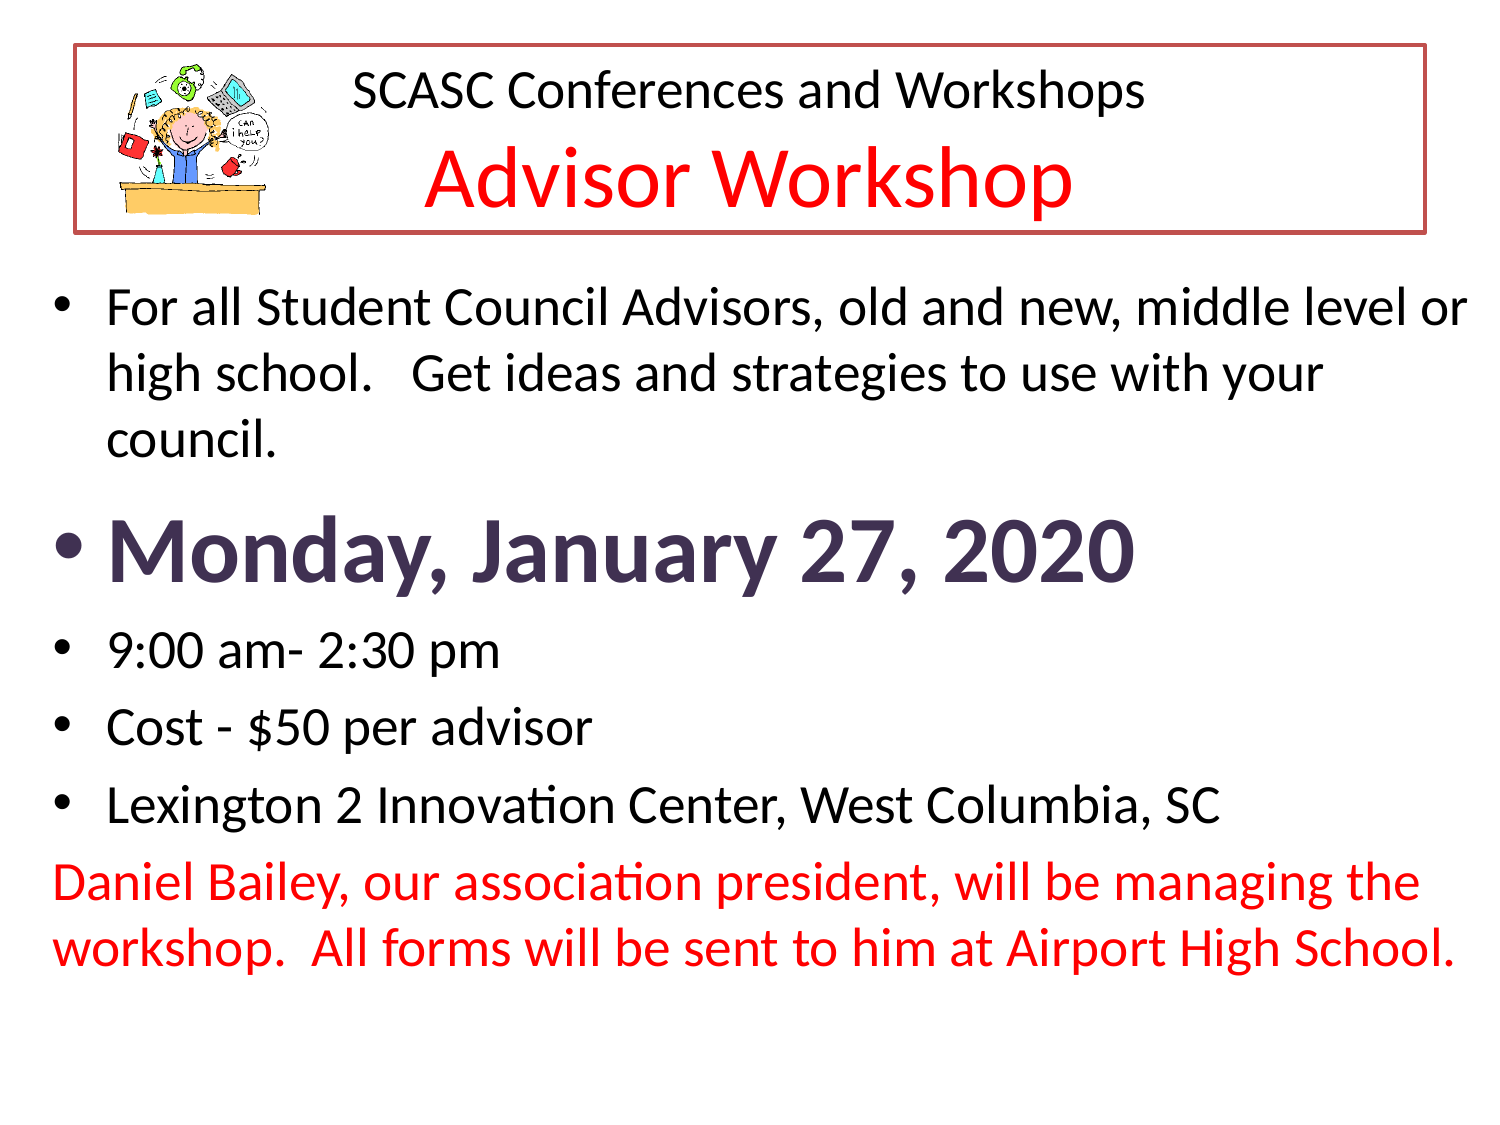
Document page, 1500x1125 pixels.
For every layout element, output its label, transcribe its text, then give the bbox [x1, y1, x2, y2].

list For all Student Council Advisors, old and new, middle level or high school. Get ideas and strategies to use with your council. Monday, January 27, 2020 9:00 am- 2:30 pm Cost - $50 per advisor Lexington 2 Innovation Center, West Columbia, SC Daniel Bailey, our association president, will be managing the workshop. All forms will be sent to him at Airport High School. [37, 262, 1488, 1038]
picture [112, 62, 273, 215]
title SCASC Conferences and Workshops Advisor Workshop [73, 43, 1427, 235]
